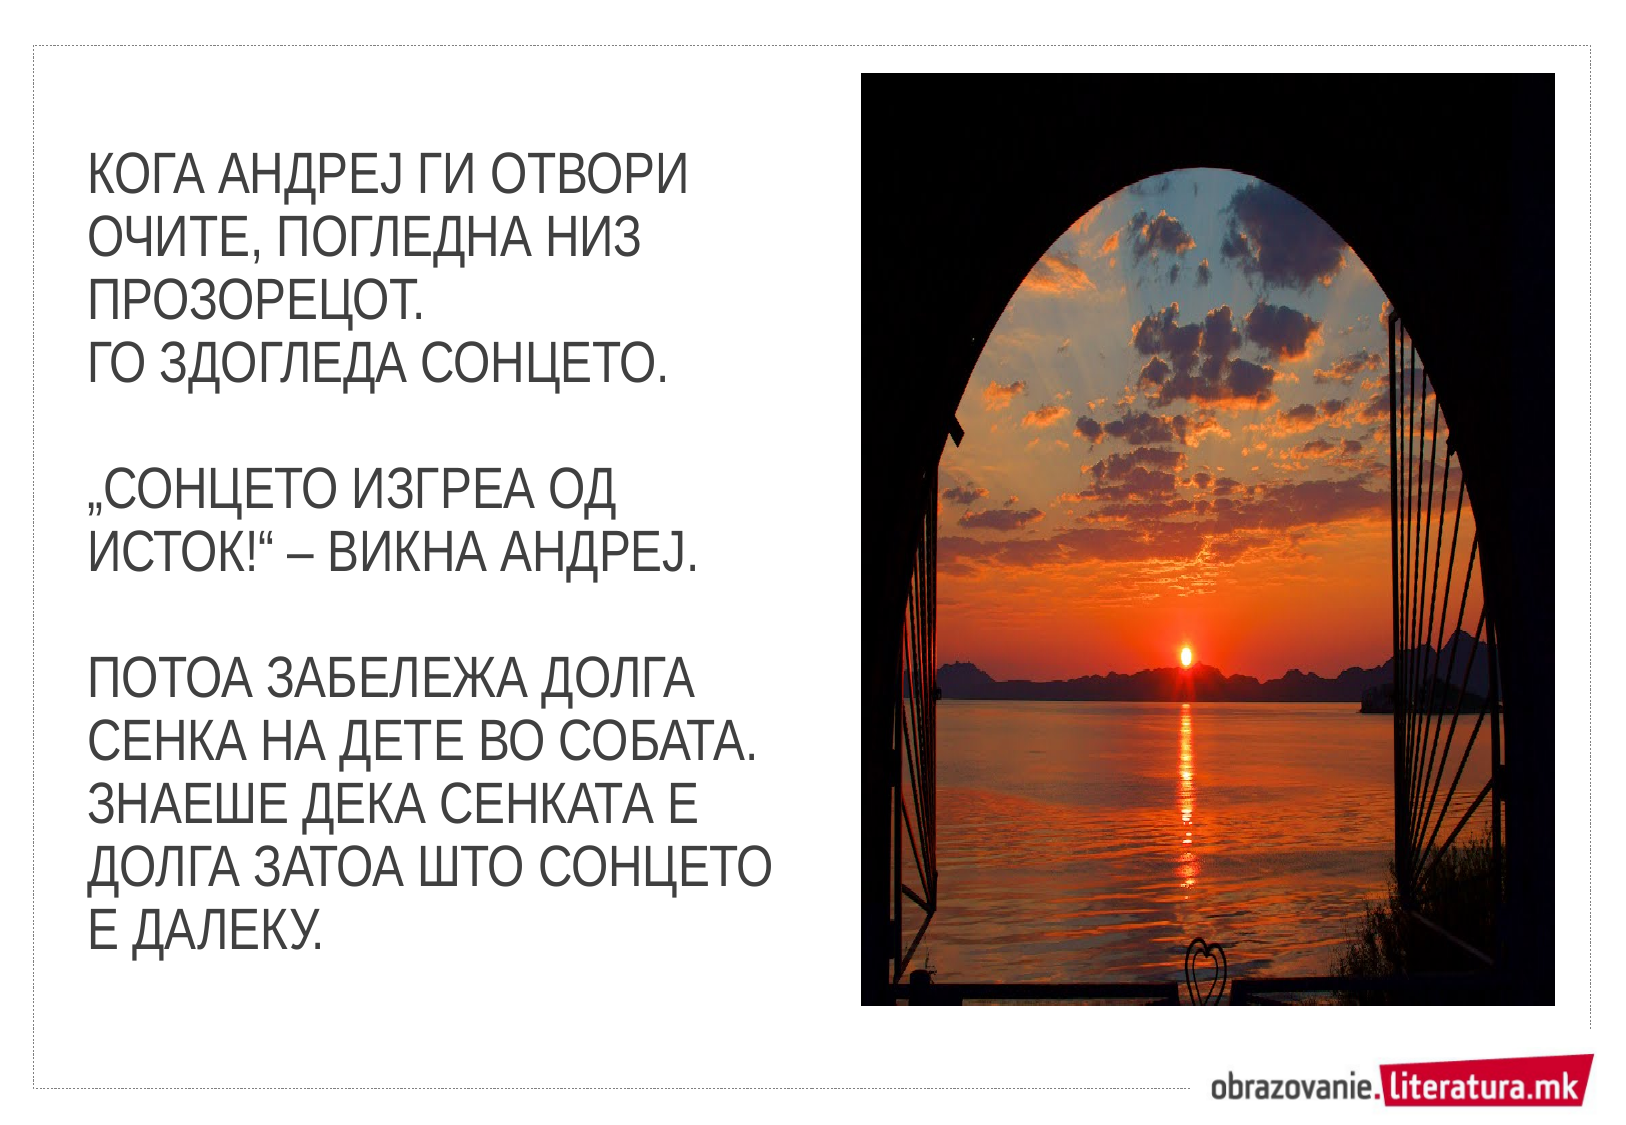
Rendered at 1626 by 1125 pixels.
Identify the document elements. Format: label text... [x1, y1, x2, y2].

picture [861, 73, 1555, 1006]
text_box КОГА АНДРЕЈ ГИ ОТВОРИ ОЧИТЕ, ПОГЛЕДНА НИЗ ПРОЗОРЕЦОТ. ГО ЗДОГЛЕДА СОНЦЕТО. „СОНЦЕТО ИЗГРЕА ОД ИСТОК!“ – ВИКНА АНДРЕЈ. ПОТОА ЗАБЕЛЕЖА ДОЛГА СЕНКА НА ДЕТЕ ВО СОБАТА. ЗНАЕШЕ ДЕКА СЕНКАТА Е ДОЛГА ЗАТОА ШТО СОНЦЕТО Е ДАЛЕКУ. [72, 136, 825, 984]
picture [1200, 1047, 1606, 1123]
